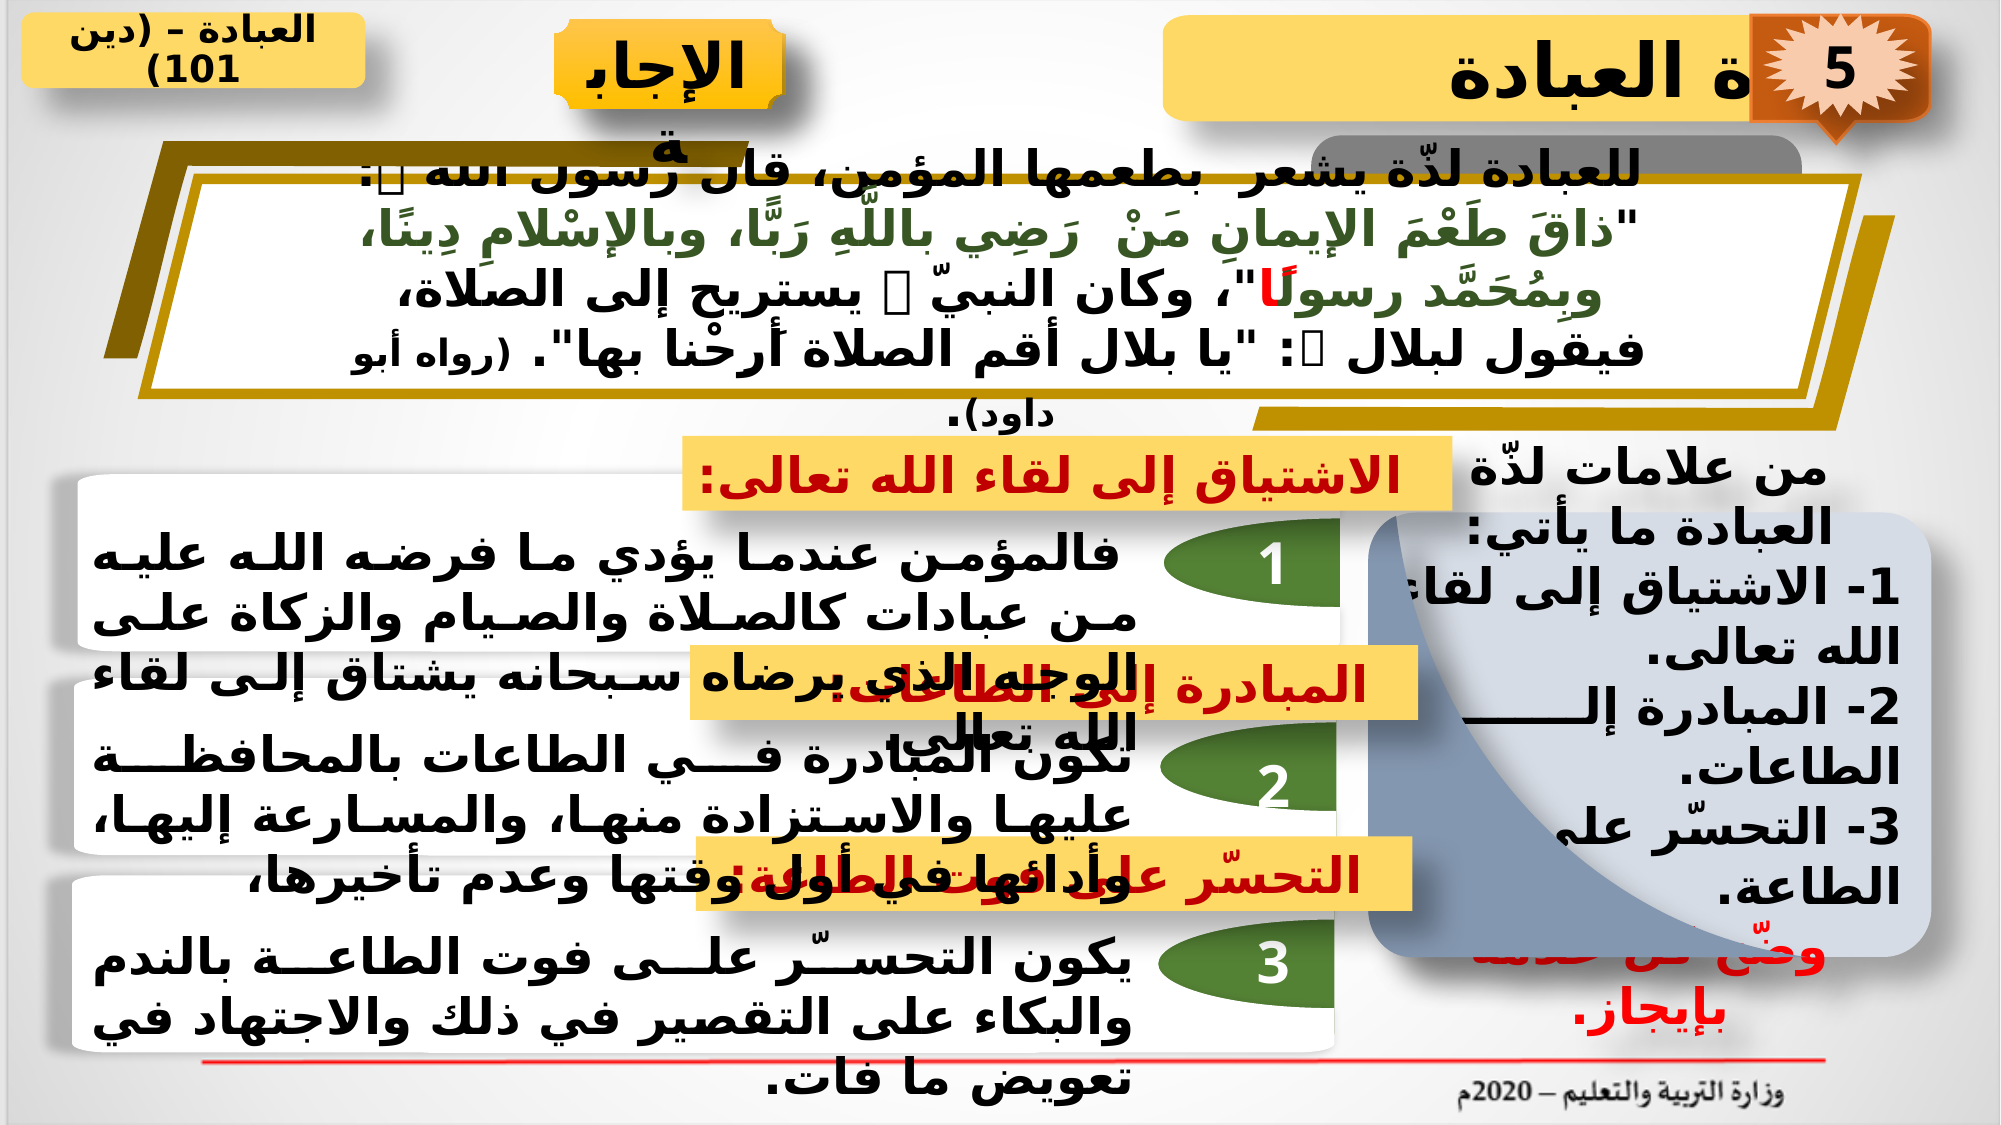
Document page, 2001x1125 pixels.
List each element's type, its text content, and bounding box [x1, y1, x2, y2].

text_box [104, 135, 1896, 431]
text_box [1368, 512, 1932, 958]
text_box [72, 435, 1340, 1053]
text_box العبادة – (دين 101) [20, 11, 367, 90]
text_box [1162, 13, 1932, 144]
text_box الإجابة [554, 18, 782, 109]
text_box يكون التحسّر على فوت الطاعة بالندم والبكاء على التقصير في ذلك والاجتهاد في تعويض ما فات. [77, 1053, 1150, 1112]
picture [0, 0, 2001, 1125]
